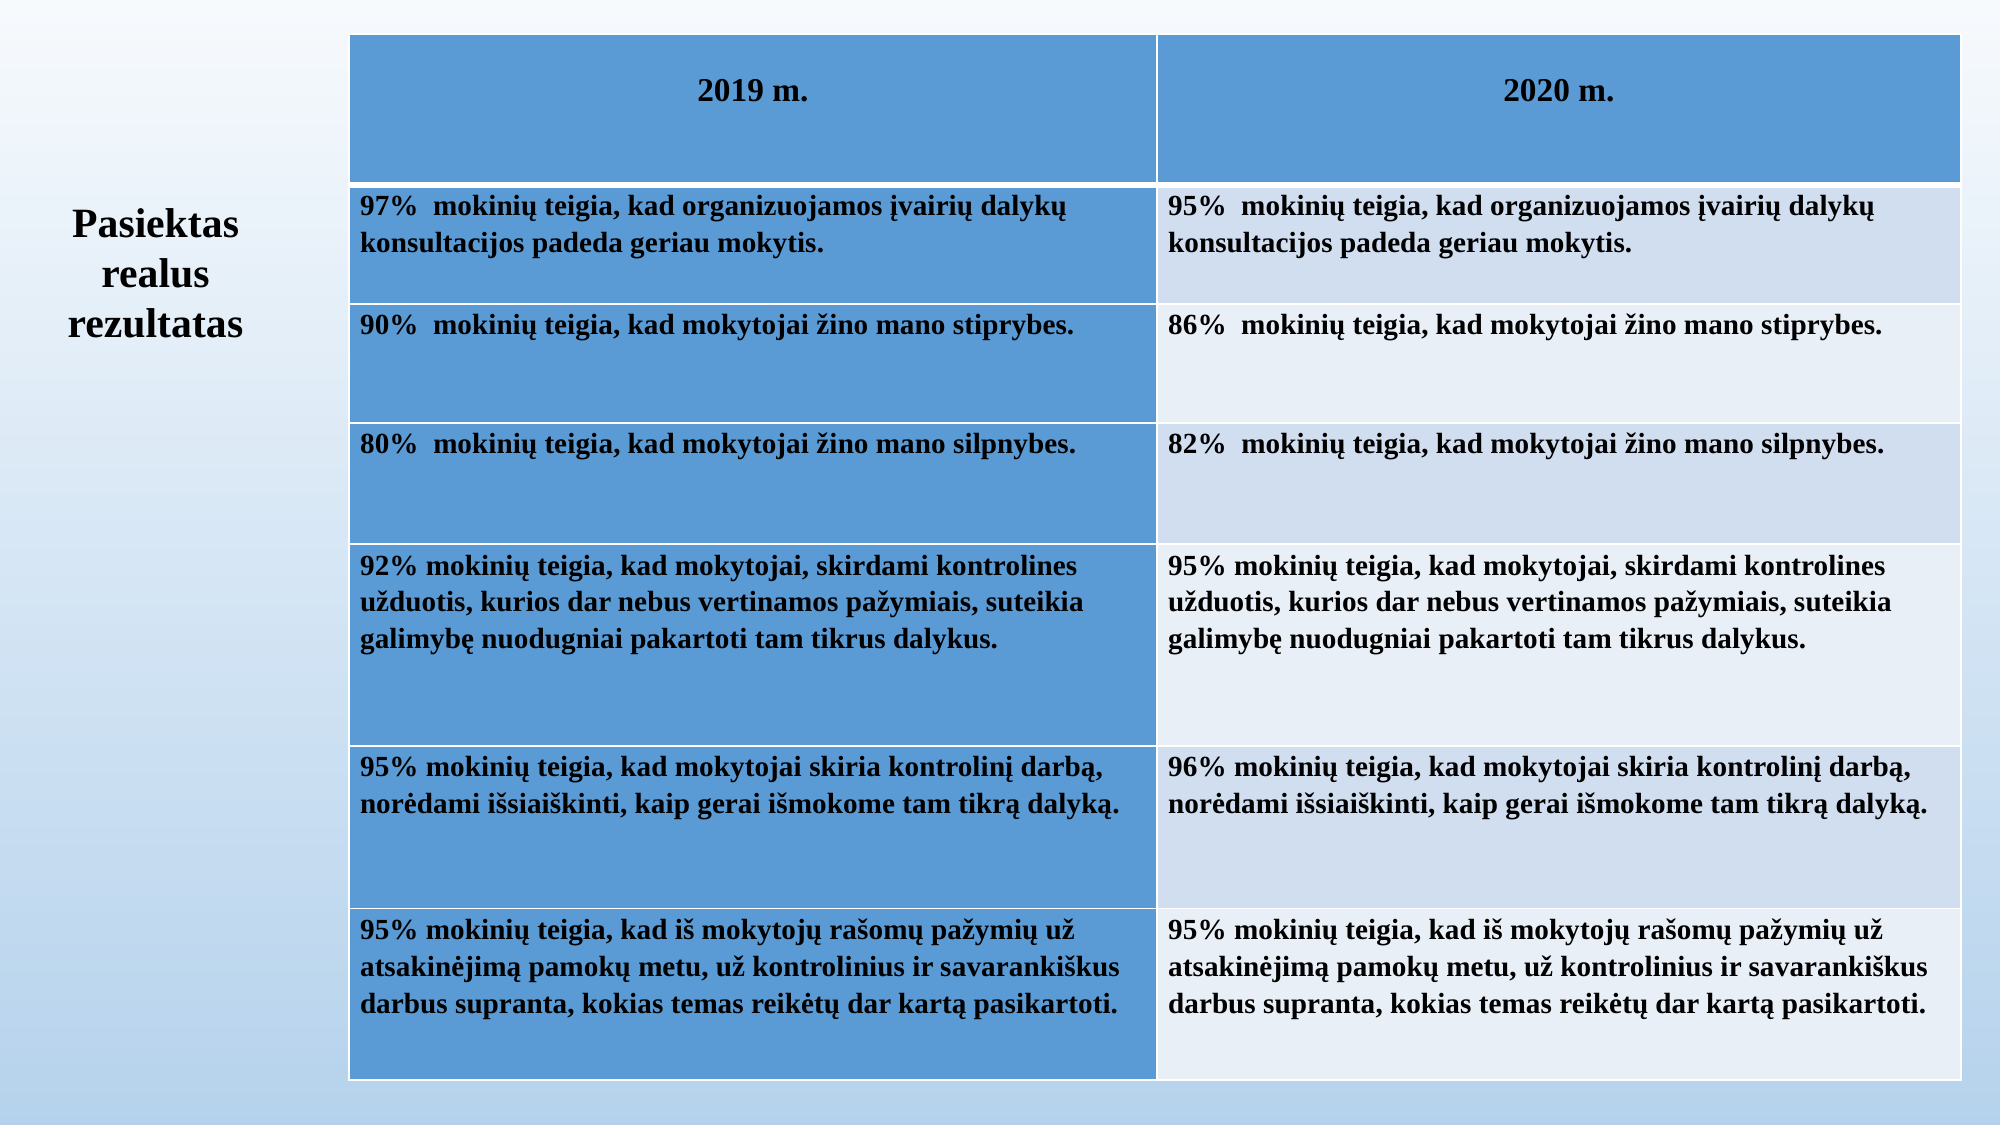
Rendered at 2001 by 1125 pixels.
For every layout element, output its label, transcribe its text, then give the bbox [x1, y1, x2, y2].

table_cell 90% mokinių teigia, kad mokytojai žino mano stiprybes. [350, 305, 1156, 422]
table_cell 86% mokinių teigia, kad mokytojai žino mano stiprybes. [1158, 305, 1960, 422]
table_cell 82% mokinių teigia, kad mokytojai žino mano silpnybes. [1158, 424, 1960, 543]
table_cell 92% mokinių teigia, kad mokytojai, skirdami kontrolines užduotis, kurios dar nebus vertinamos pažymiais, suteikia galimybę nuodugniai pakartoti tam tikrus dalykus. [350, 545, 1156, 745]
table_cell 95% mokinių teigia, kad organizuojamos įvairių dalykų konsultacijos padeda geriau mokytis. [1158, 188, 1960, 303]
table_header 2019 m. [350, 35, 1156, 182]
table_cell 95% mokinių teigia, kad iš mokytojų rašomų pažymių už atsakinėjimą pamokų metu, už kontrolinius ir savarankiškus darbus supranta, kokias temas reikėtų dar kartą pasikartoti. [350, 909, 1156, 1079]
table_cell 95% mokinių teigia, kad mokytojai skiria kontrolinį darbą, norėdami išsiaiškinti, kaip gerai išmokome tam tikrą dalyką. [350, 747, 1156, 908]
table_cell 95% mokinių teigia, kad mokytojai, skirdami kontrolines užduotis, kurios dar nebus vertinamos pažymiais, suteikia galimybę nuodugniai pakartoti tam tikrus dalykus. [1158, 545, 1960, 745]
table_cell 97% mokinių teigia, kad organizuojamos įvairių dalykų konsultacijos padeda geriau mokytis. [350, 188, 1156, 303]
text_box Pasiektas realus rezultatas [0, 78, 312, 463]
table_cell 96% mokinių teigia, kad mokytojai skiria kontrolinį darbą, norėdami išsiaiškinti, kaip gerai išmokome tam tikrą dalyką. [1158, 747, 1960, 908]
table_cell 95% mokinių teigia, kad iš mokytojų rašomų pažymių už atsakinėjimą pamokų metu, už kontrolinius ir savarankiškus darbus supranta, kokias temas reikėtų dar kartą pasikartoti. [1158, 909, 1960, 1079]
table_cell 80% mokinių teigia, kad mokytojai žino mano silpnybes. [350, 424, 1156, 543]
table_header 2020 m. [1158, 35, 1960, 182]
